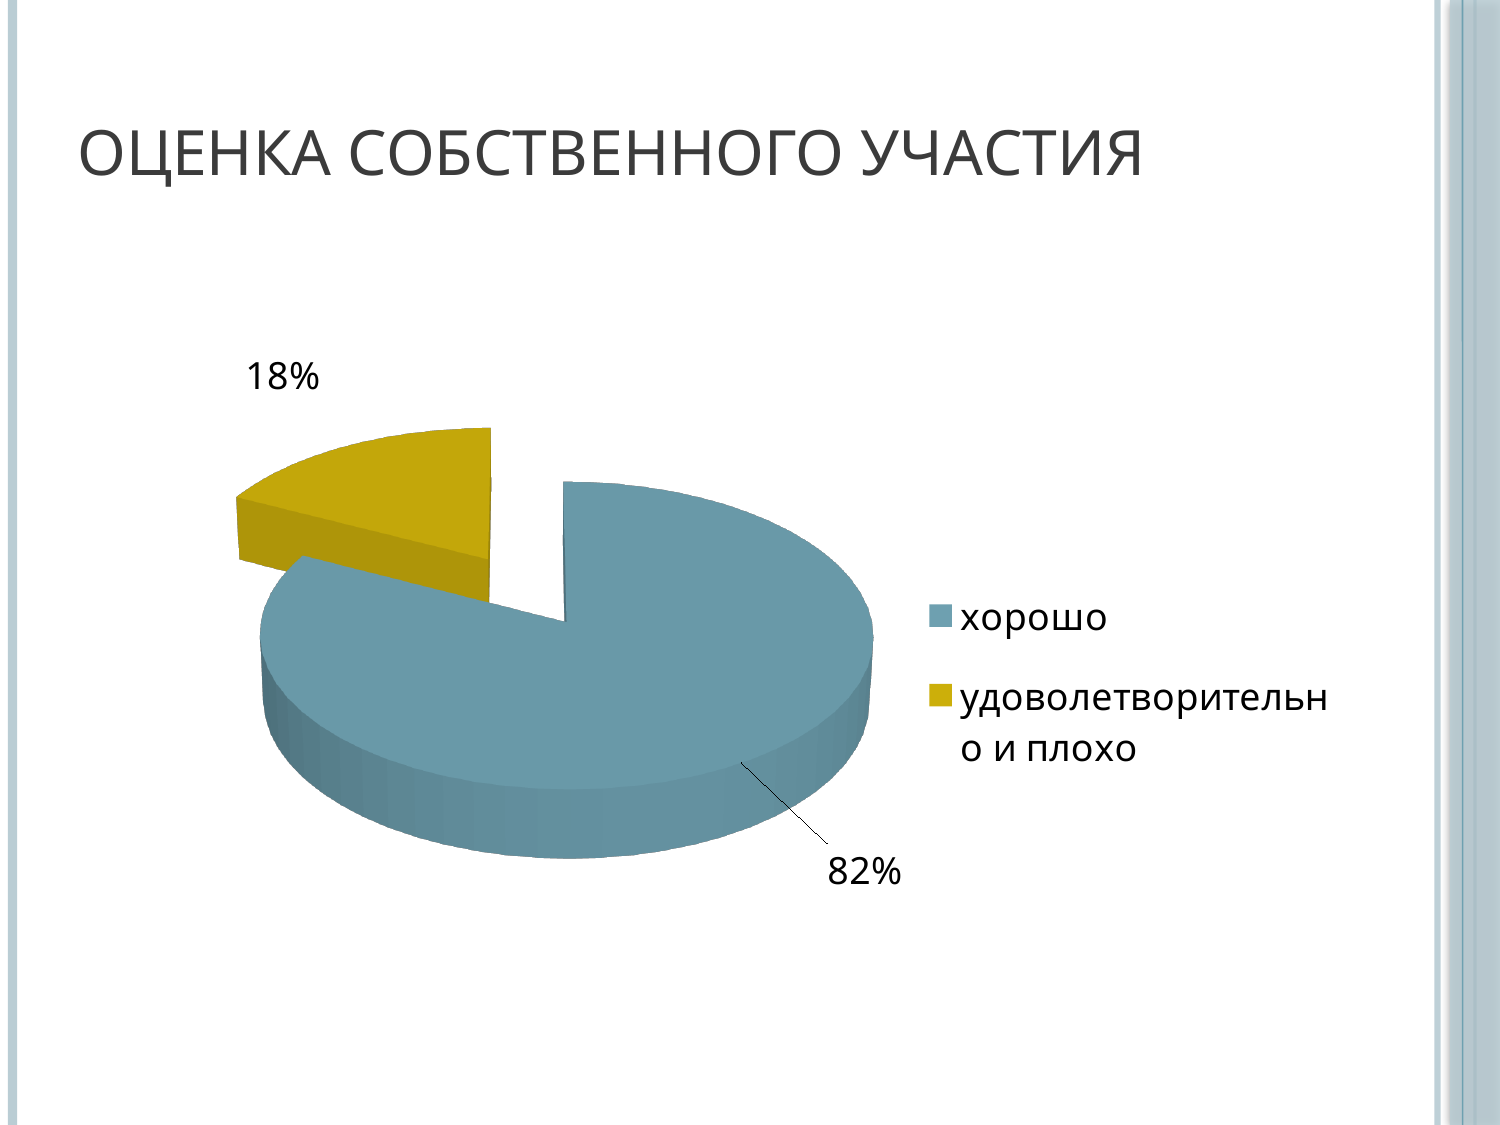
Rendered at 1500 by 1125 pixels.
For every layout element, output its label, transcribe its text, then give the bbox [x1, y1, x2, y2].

chart [74, 249, 1363, 1026]
title Оценка собственного участия [62, 50, 1288, 196]
